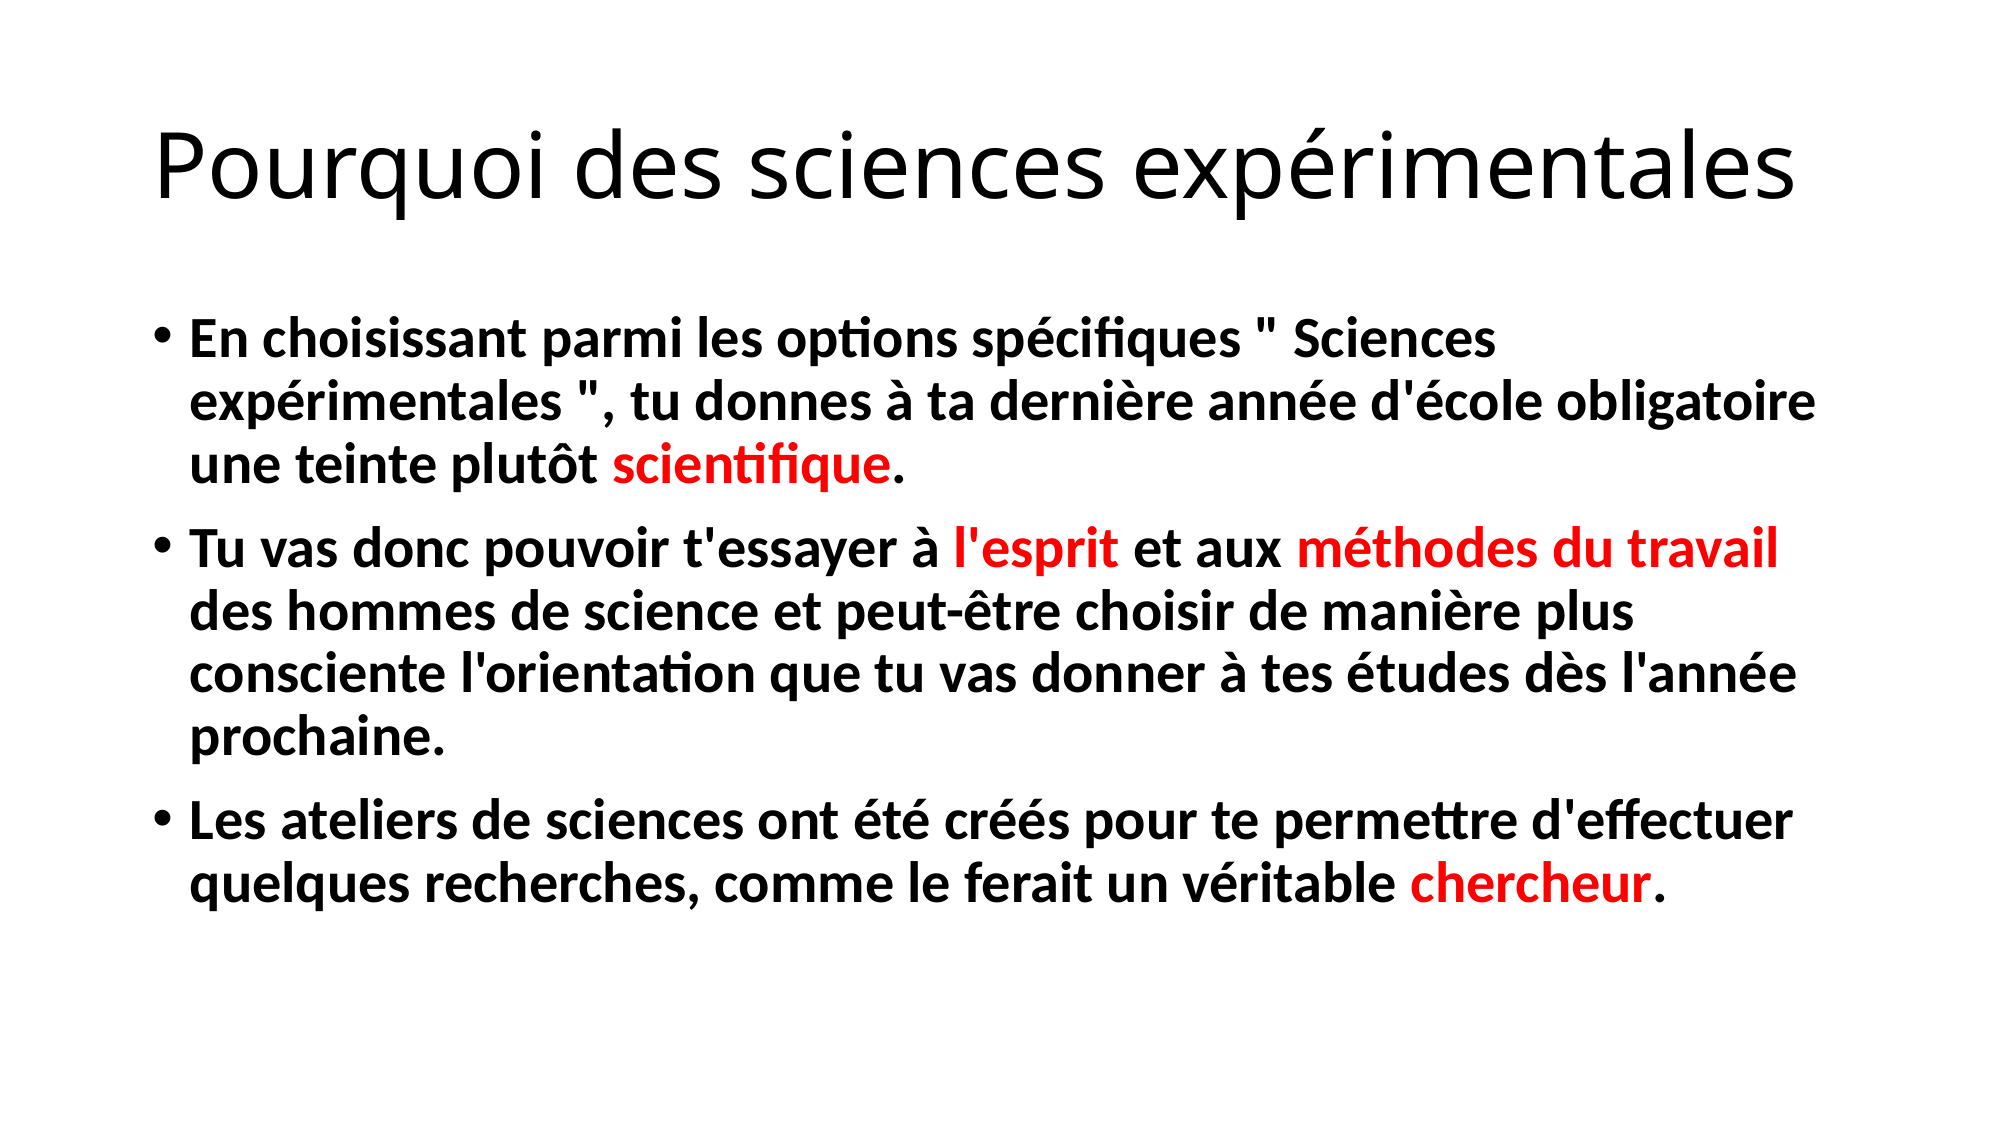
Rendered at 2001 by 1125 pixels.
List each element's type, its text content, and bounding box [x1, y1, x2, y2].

title Pourquoi des sciences expérimentales [137, 59, 1863, 278]
list En choisissant parmi les options spécifiques " Sciences expérimentales ", tu donnes à ta dernière année d'école obligatoire une teinte plutôt scientifique. Tu vas donc pouvoir t'essayer à l'esprit et aux méthodes du travail des hommes de science et peut-être choisir de manière plus consciente l'orientation que tu vas donner à tes études dès l'année prochaine. Les ateliers de sciences ont été créés pour te permettre d'effectuer quelques recherches, comme le ferait un véritable chercheur. [137, 299, 1863, 1014]
